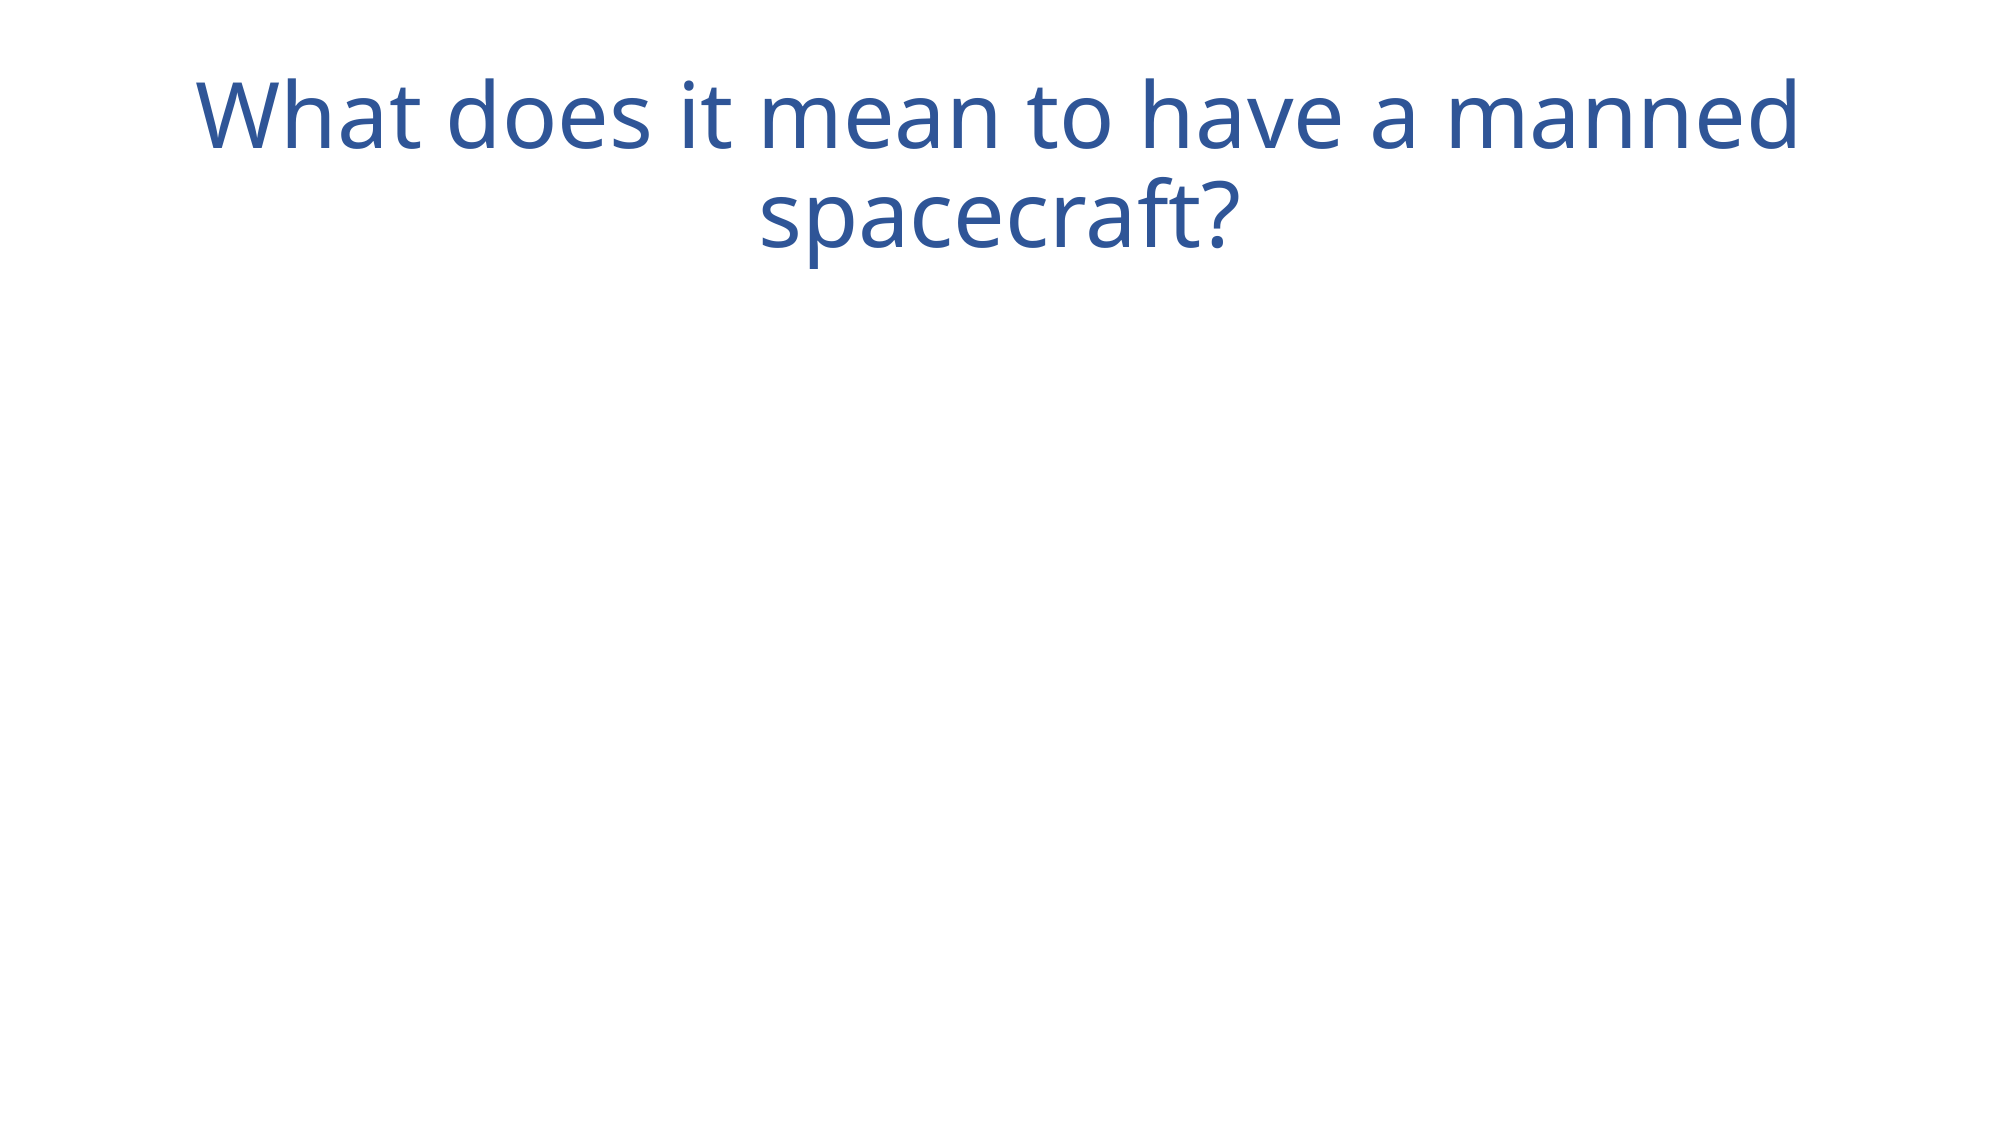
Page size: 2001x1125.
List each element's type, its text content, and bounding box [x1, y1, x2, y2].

title What does it mean to have a manned spacecraft? [137, 59, 1863, 278]
